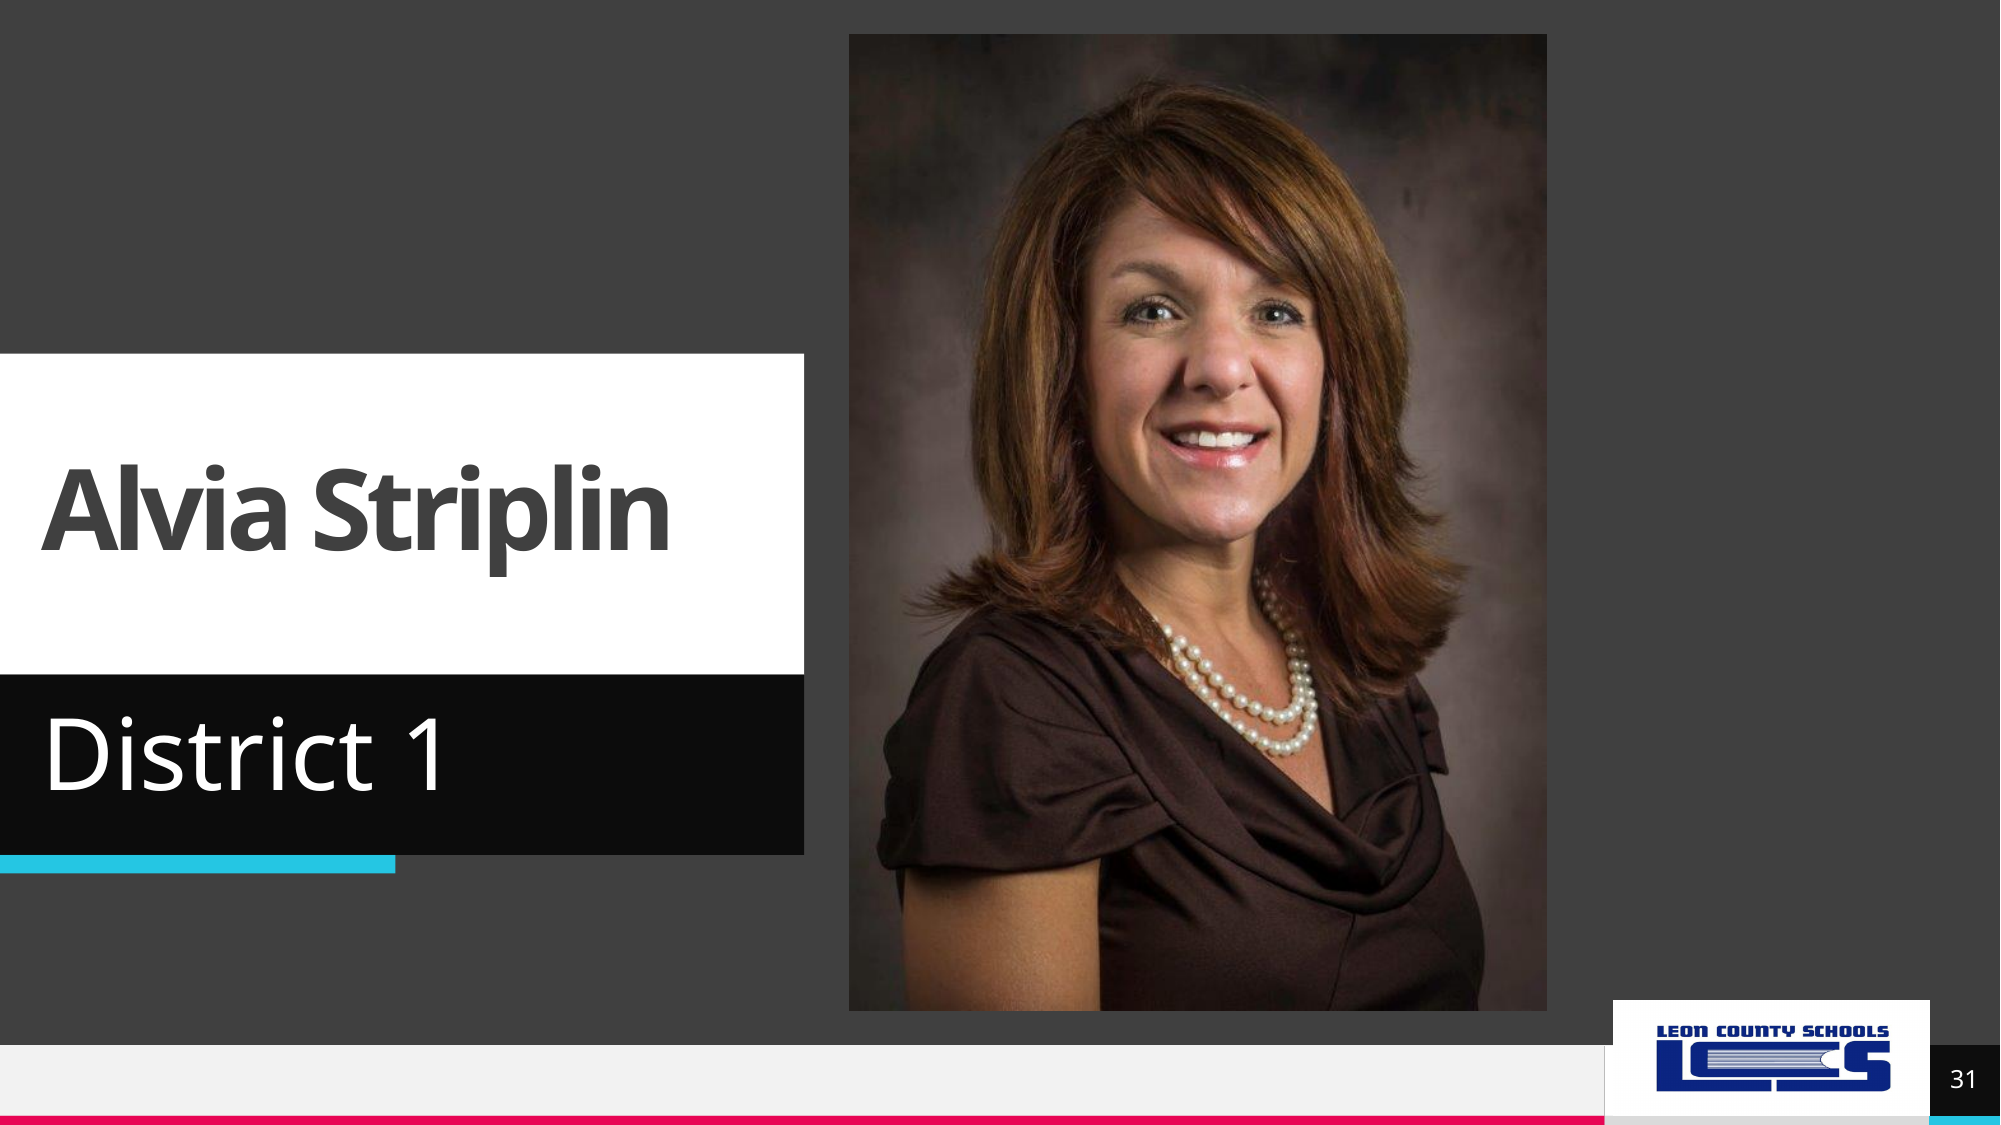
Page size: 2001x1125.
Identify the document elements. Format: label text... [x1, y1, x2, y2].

title Alvia Striplin [0, 353, 805, 674]
picture [1613, 1000, 1930, 1116]
picture [849, 34, 1547, 1011]
slide_number 31 [1930, 1045, 2000, 1116]
list District 1 [0, 674, 805, 855]
